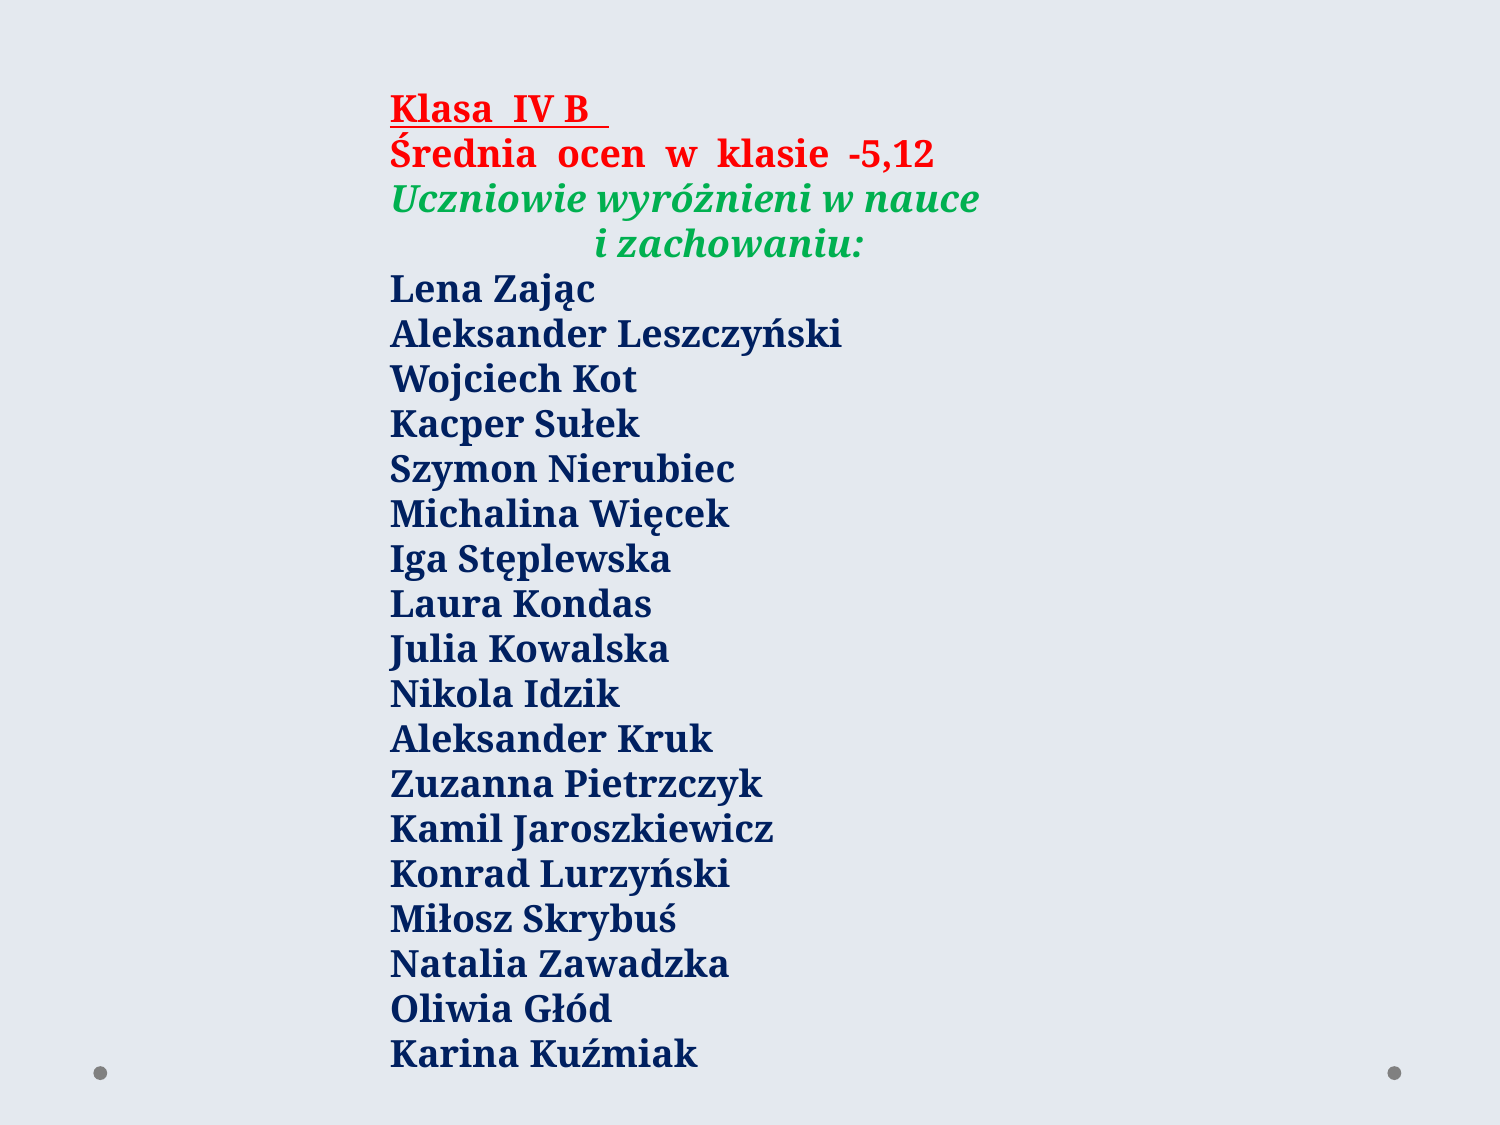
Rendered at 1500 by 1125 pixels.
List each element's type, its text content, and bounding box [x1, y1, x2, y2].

text_box Klasa IV B Średnia ocen w klasie -5,12 Uczniowie wyróżnieni w nauce i zachowaniu: Lena Zając Aleksander Leszczyński Wojciech Kot Kacper Sułek Szymon Nierubiec Michalina Więcek Iga Stęplewska Laura Kondas Julia Kowalska Nikola Idzik Aleksander Kruk Zuzanna Pietrzczyk Kamil Jaroszkiewicz Konrad Lurzyński Miłosz Skrybuś Natalia Zawadzka Oliwia Głód Karina Kuźmiak [374, 77, 1125, 1083]
